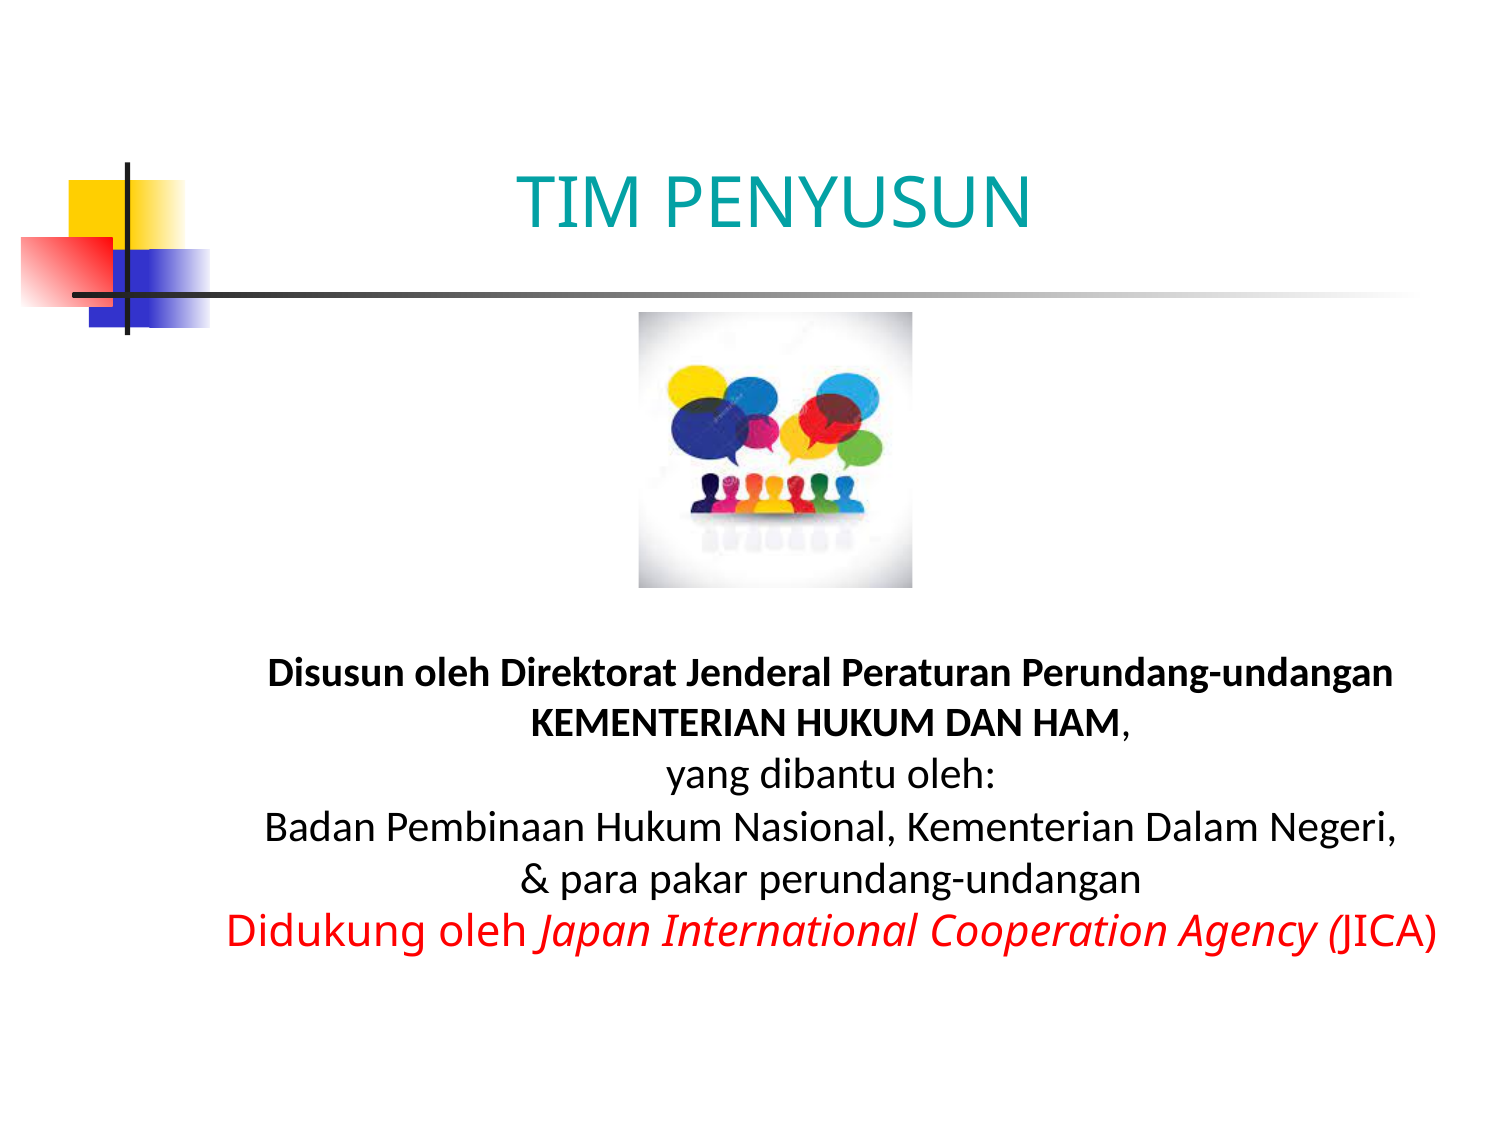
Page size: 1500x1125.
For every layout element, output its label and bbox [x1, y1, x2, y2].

text_box [199, 148, 1463, 967]
picture [638, 311, 913, 588]
